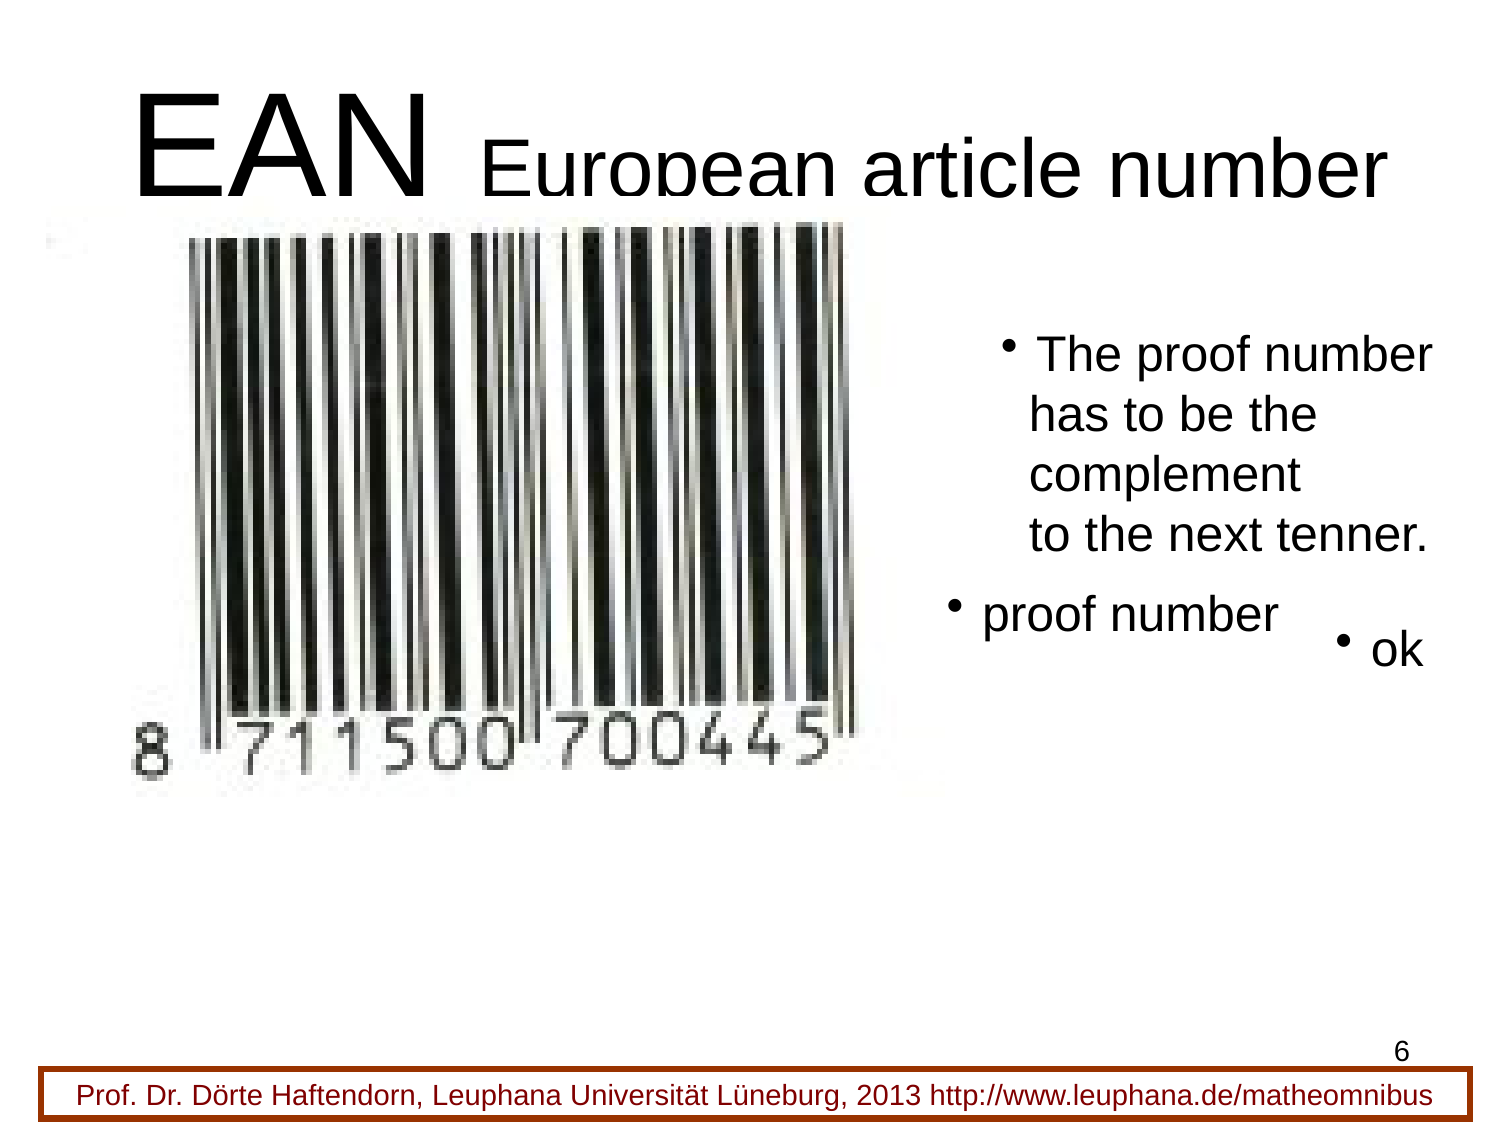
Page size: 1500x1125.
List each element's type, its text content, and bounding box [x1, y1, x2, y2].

text_box The proof number has to be the complement to the next tenner. [986, 314, 1449, 569]
text_box [230, 512, 1388, 1071]
title EAN European article number [53, 42, 1465, 232]
text_box proof number [951, 574, 1295, 649]
text_box Prof. Dr. Dörte Haftendorn, Leuphana Universität Lüneburg, 2013 http://www.leuphana.de/matheomnibus [41, 1068, 1471, 1119]
slide_number 6 [1074, 1024, 1426, 1068]
picture [40, 196, 945, 798]
text_box ok [1320, 609, 1439, 685]
